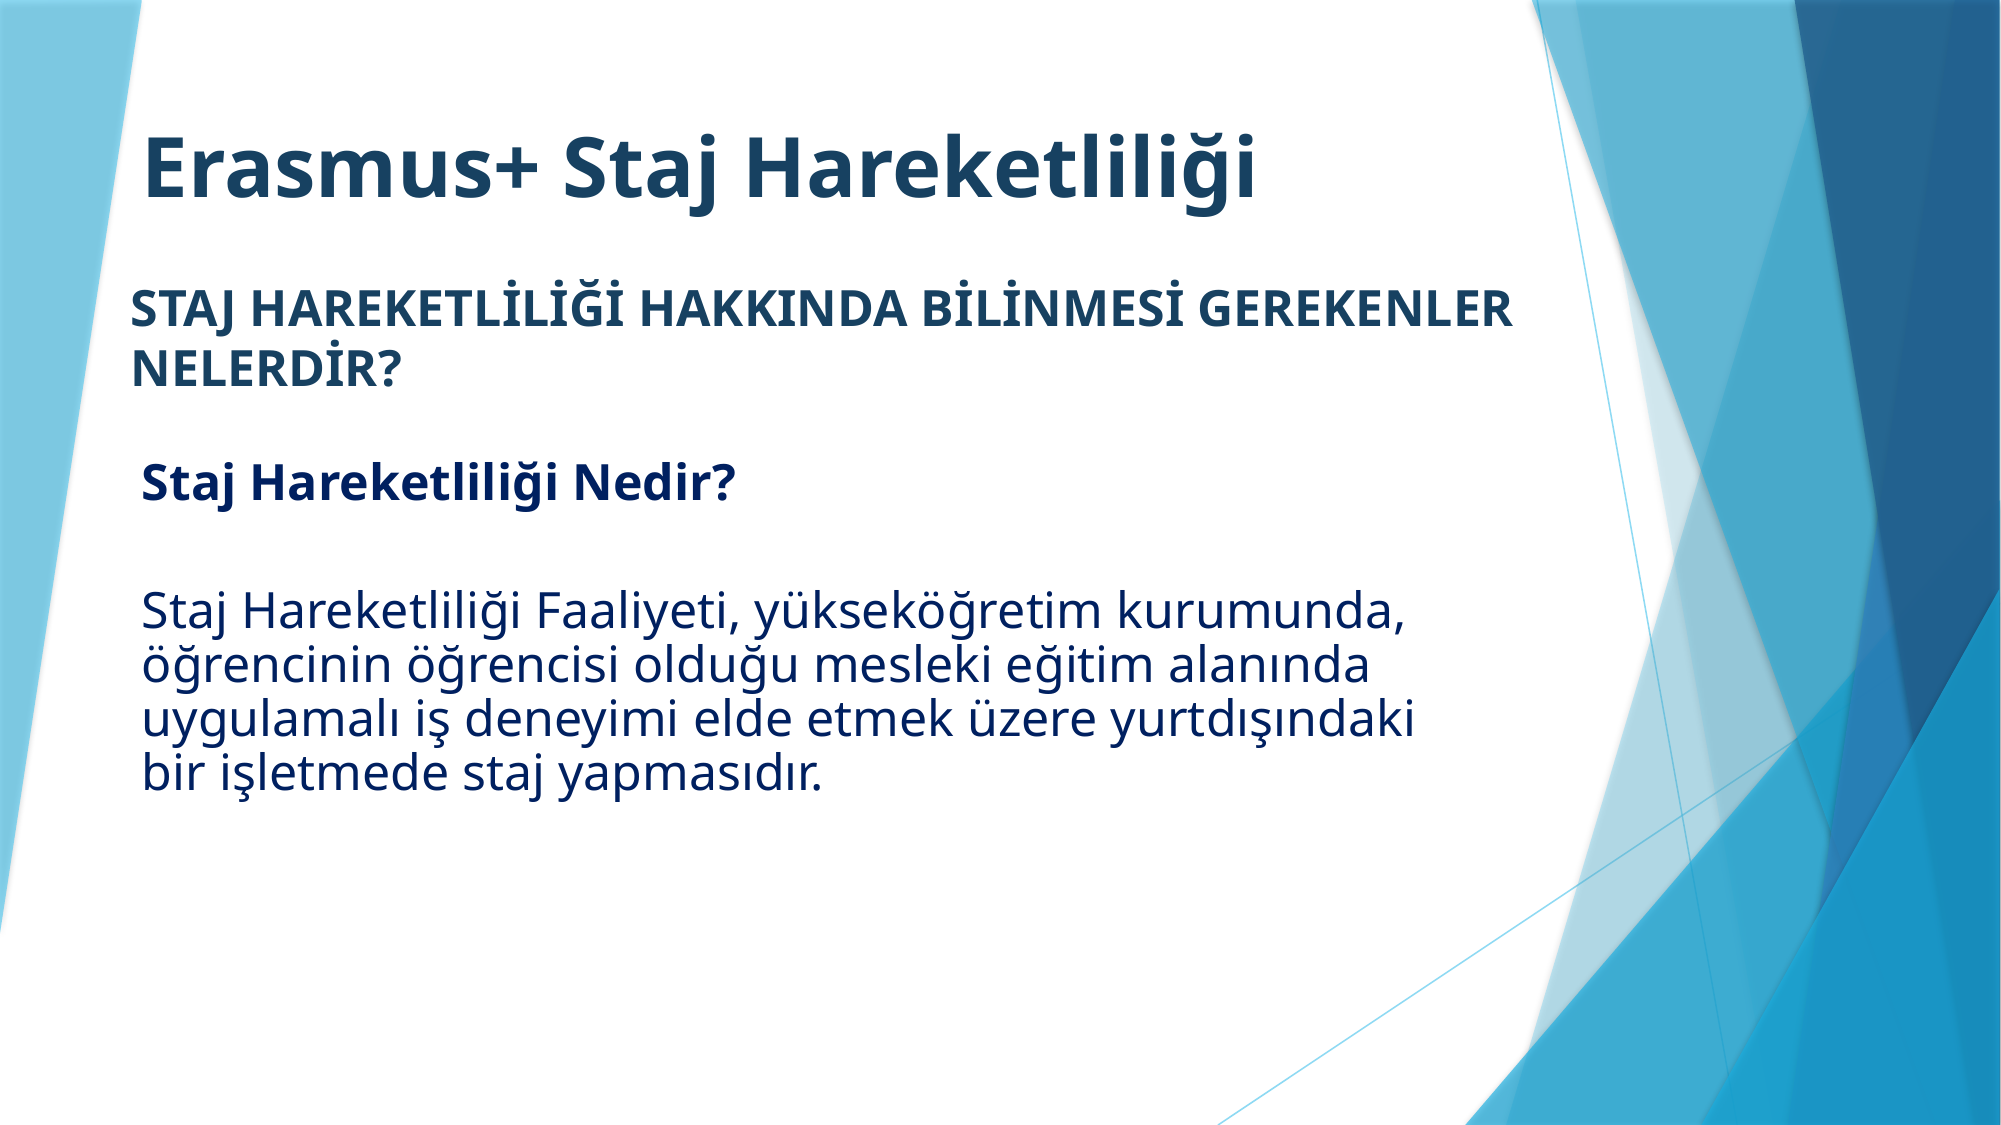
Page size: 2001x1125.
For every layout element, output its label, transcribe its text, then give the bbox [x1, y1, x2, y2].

subtitle STAJ HAREKETLİLİĞİ HAKKINDA BİLİNMESİ GEREKENLER NELERDİR? [115, 269, 1640, 491]
text_box Staj Hareketliliği Nedir? Staj Hareketliliği Faaliyeti, yükseköğretim kurumunda, öğrencinin öğrencisi olduğu mesleki eğitim alanında uygulamalı iş deneyimi elde etmek üzere yurtdışındaki bir işletmede staj yapmasıdır. [126, 379, 1444, 958]
text_box Erasmus+ Staj Hareketliliği [126, 106, 1640, 222]
